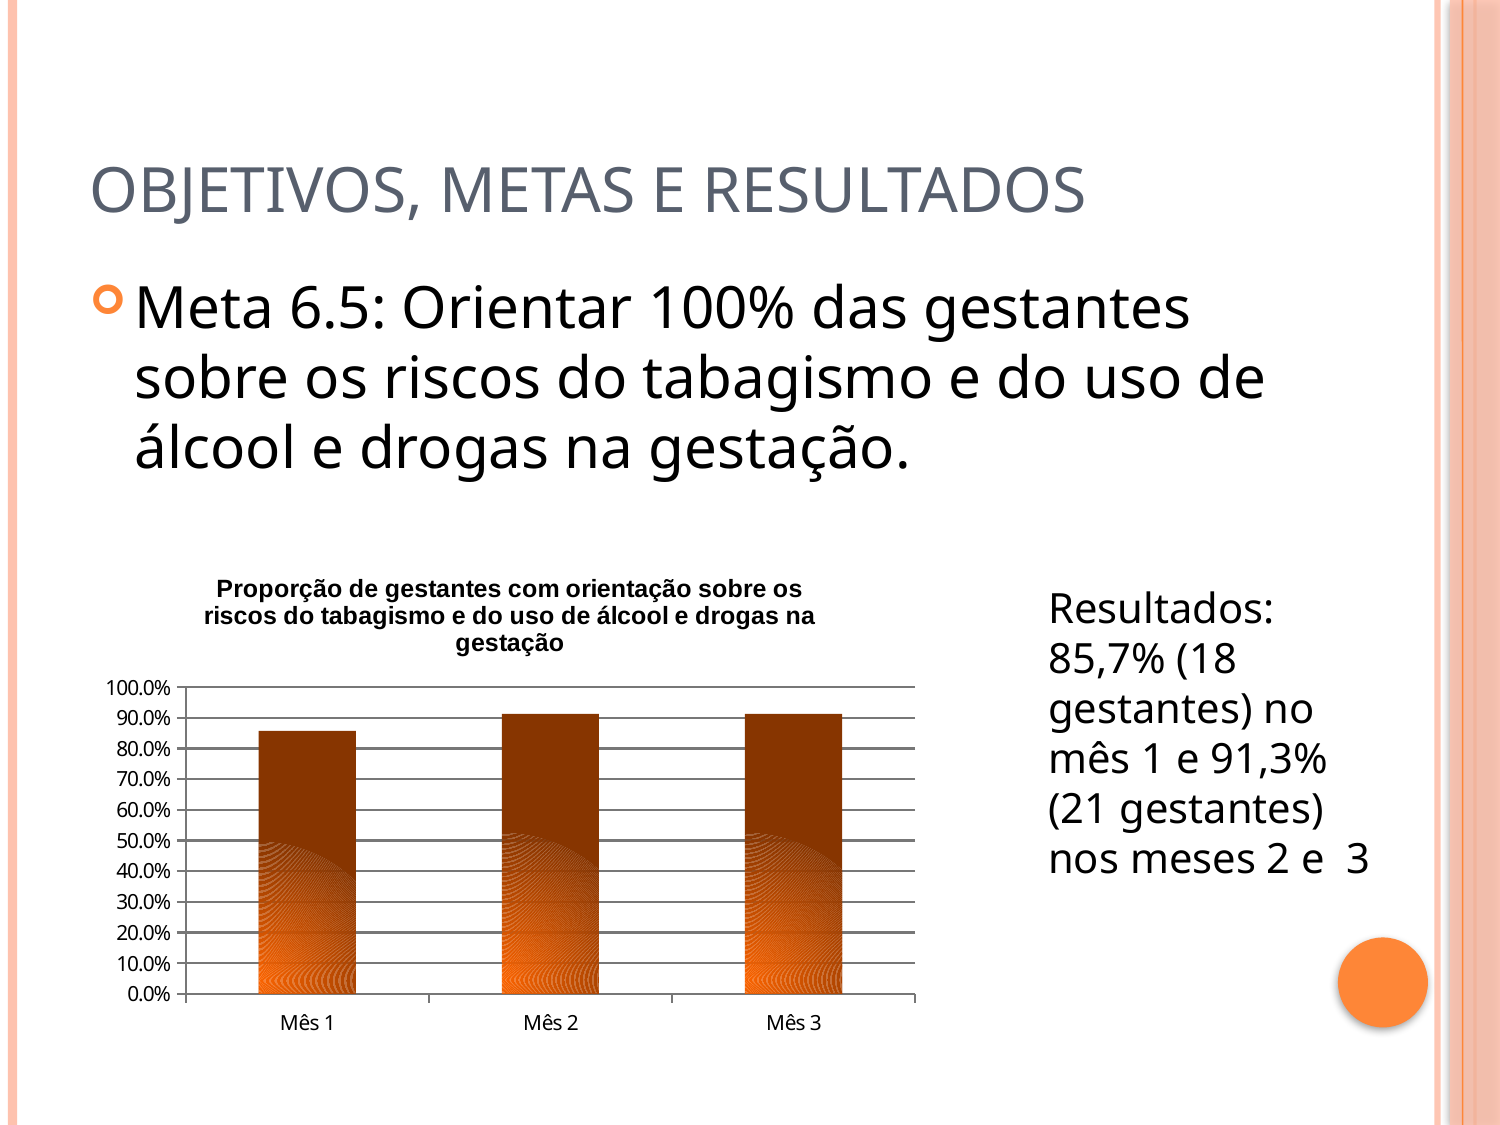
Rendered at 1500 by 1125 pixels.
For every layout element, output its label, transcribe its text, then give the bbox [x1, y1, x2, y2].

text_box Resultados: 85,7% (18 gestantes) no mês 1 e 91,3% (21 gestantes) nos meses 2 e 3 [1033, 574, 1400, 940]
title Objetivos, metas e resultados [75, 45, 1300, 233]
list Meta 6.5: Orientar 100% das gestantes sobre os riscos do tabagismo e do uso de álcool e drogas na gestação. [75, 262, 1300, 1062]
chart [87, 550, 933, 1048]
